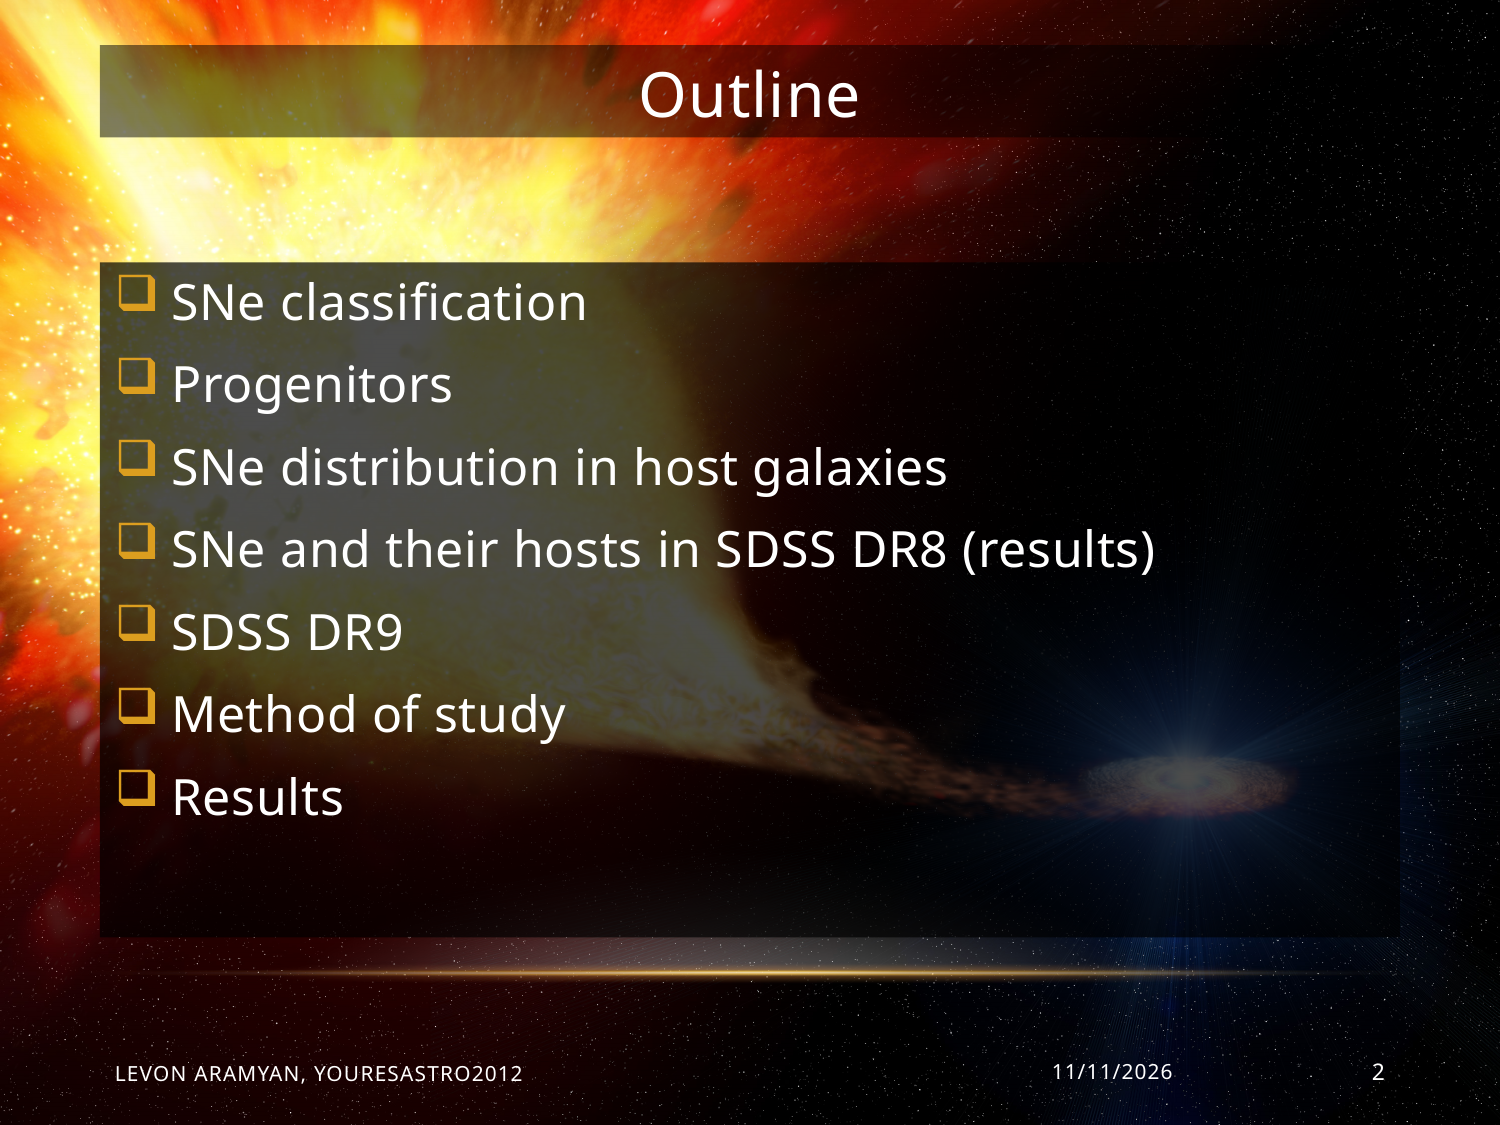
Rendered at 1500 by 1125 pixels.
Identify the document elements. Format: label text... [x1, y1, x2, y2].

picture [0, 0, 1500, 1125]
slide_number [937, 1042, 1188, 1103]
title Outline [99, 45, 1400, 138]
slide_number 2 [1237, 1042, 1400, 1103]
footer Levon Aramyan, YouResAstro2012 [99, 1042, 575, 1103]
list SNe classification Progenitors SNe distribution in host galaxies SNe and their hosts in SDSS DR8 (results) SDSS DR9 Method of study Results [99, 262, 1400, 938]
